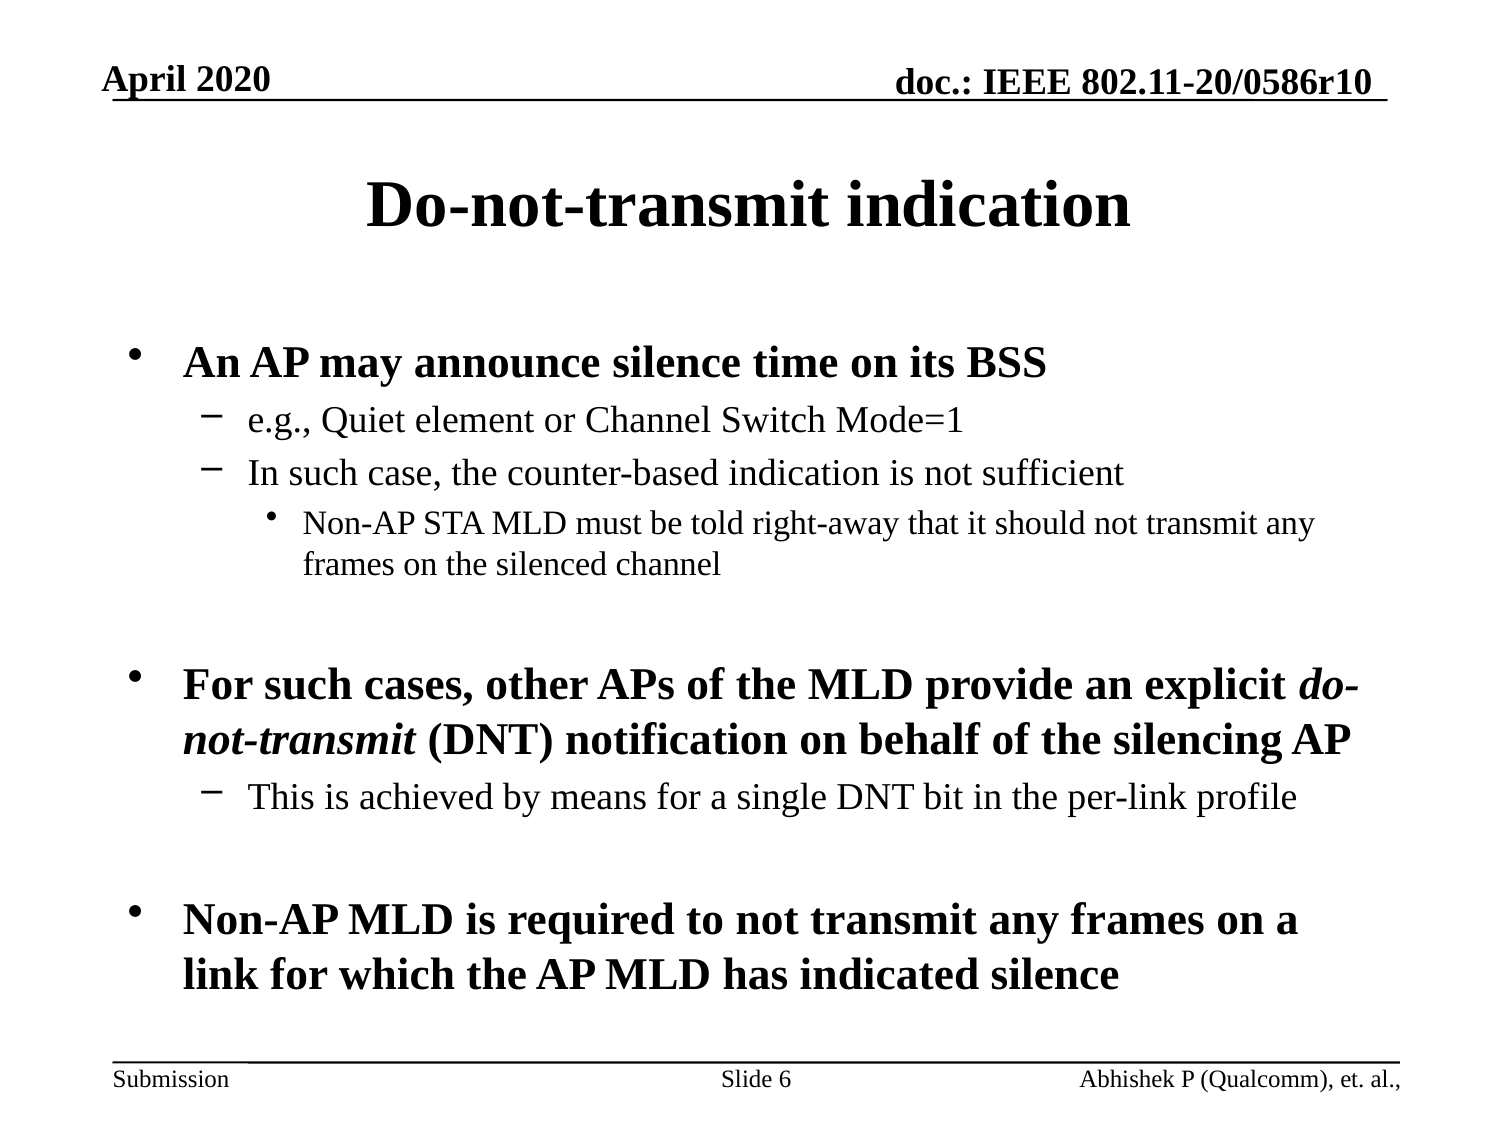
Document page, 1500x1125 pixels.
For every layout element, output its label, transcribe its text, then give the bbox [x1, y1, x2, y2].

slide_number Slide 6 [712, 1061, 801, 1093]
list An AP may announce silence time on its BSS e.g., Quiet element or Channel Switch Mode=1 In such case, the counter-based indication is not sufficient Non-AP STA MLD must be told right-away that it should not transmit any frames on the silenced channel For such cases, other APs of the MLD provide an explicit do-not-transmit (DNT) notification on behalf of the silencing AP This is achieved by means for a single DNT bit in the per-link profile Non-AP MLD is required to not transmit any frames on a link for which the AP MLD has indicated silence [112, 324, 1402, 1051]
title Do-not-transmit indication [112, 112, 1388, 288]
footer Abhishek P (Qualcomm), et. al., [949, 1061, 1402, 1093]
